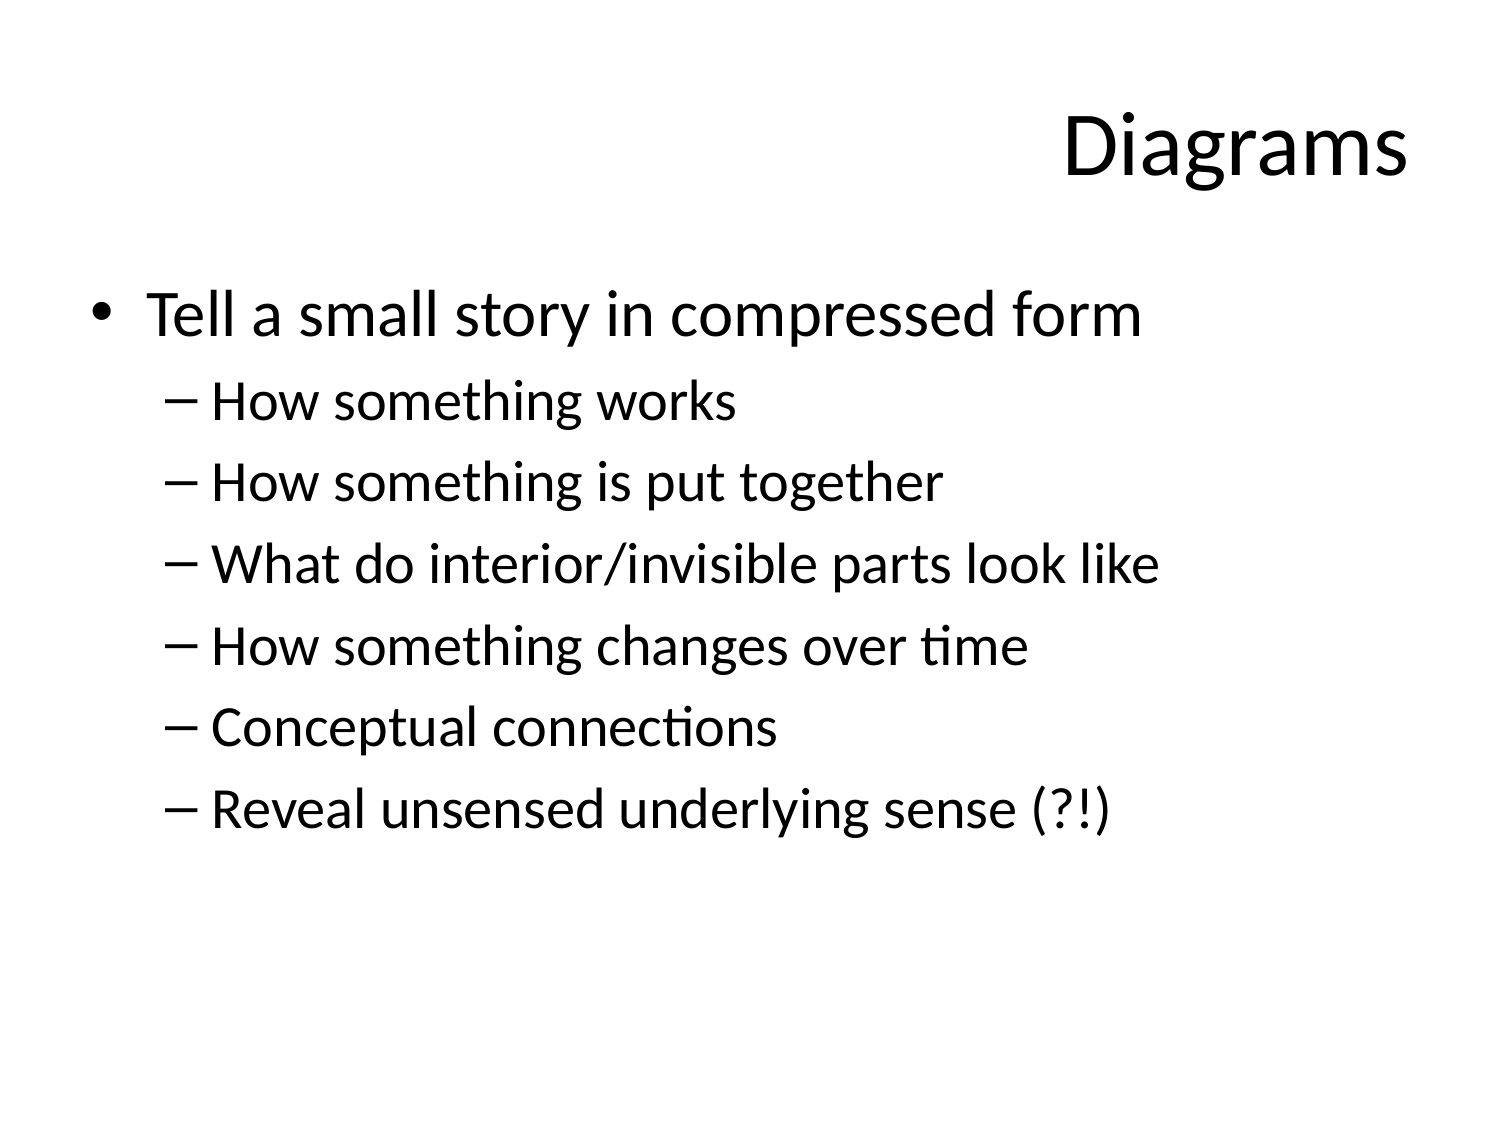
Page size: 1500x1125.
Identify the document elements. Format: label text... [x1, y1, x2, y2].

list Tell a small story in compressed form How something works How something is put together What do interior/invisible parts look like How something changes over time Conceptual connections Reveal unsensed underlying sense (?!) [75, 262, 1425, 1005]
title Diagrams [75, 45, 1425, 233]
